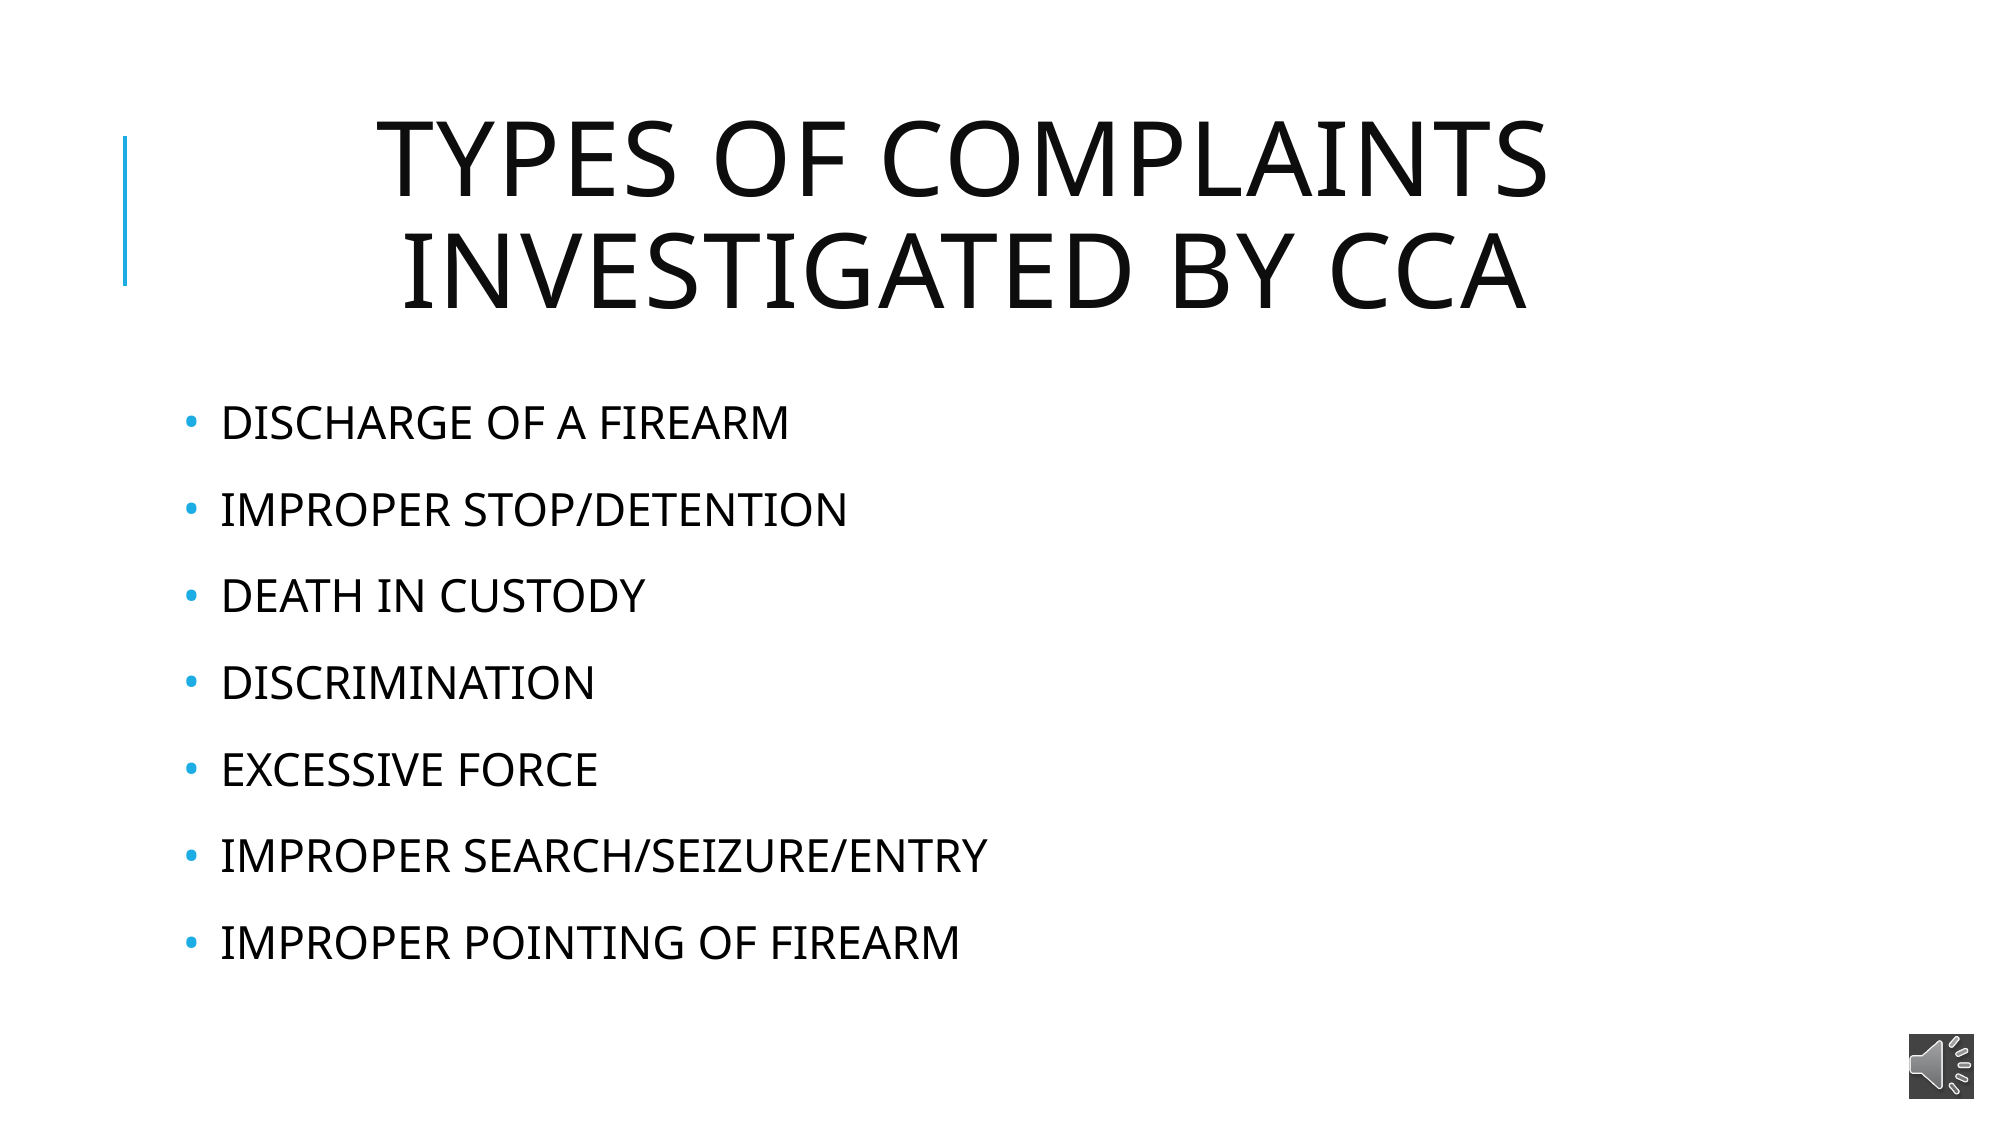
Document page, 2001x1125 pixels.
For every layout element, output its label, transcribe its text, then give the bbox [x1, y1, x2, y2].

title TYPES OF COMPLAINTS INVESTIGATED BY CCA [168, 96, 1763, 342]
list DISCHARGE OF A FIREARM IMPROPER STOP/DETENTION DEATH IN CUSTODY DISCRIMINATION EXCESSIVE FORCE IMPROPER SEARCH/SEIZURE/ENTRY IMPROPER POINTING OF FIREARM [168, 375, 1763, 1035]
picture [1908, 1033, 1976, 1101]
